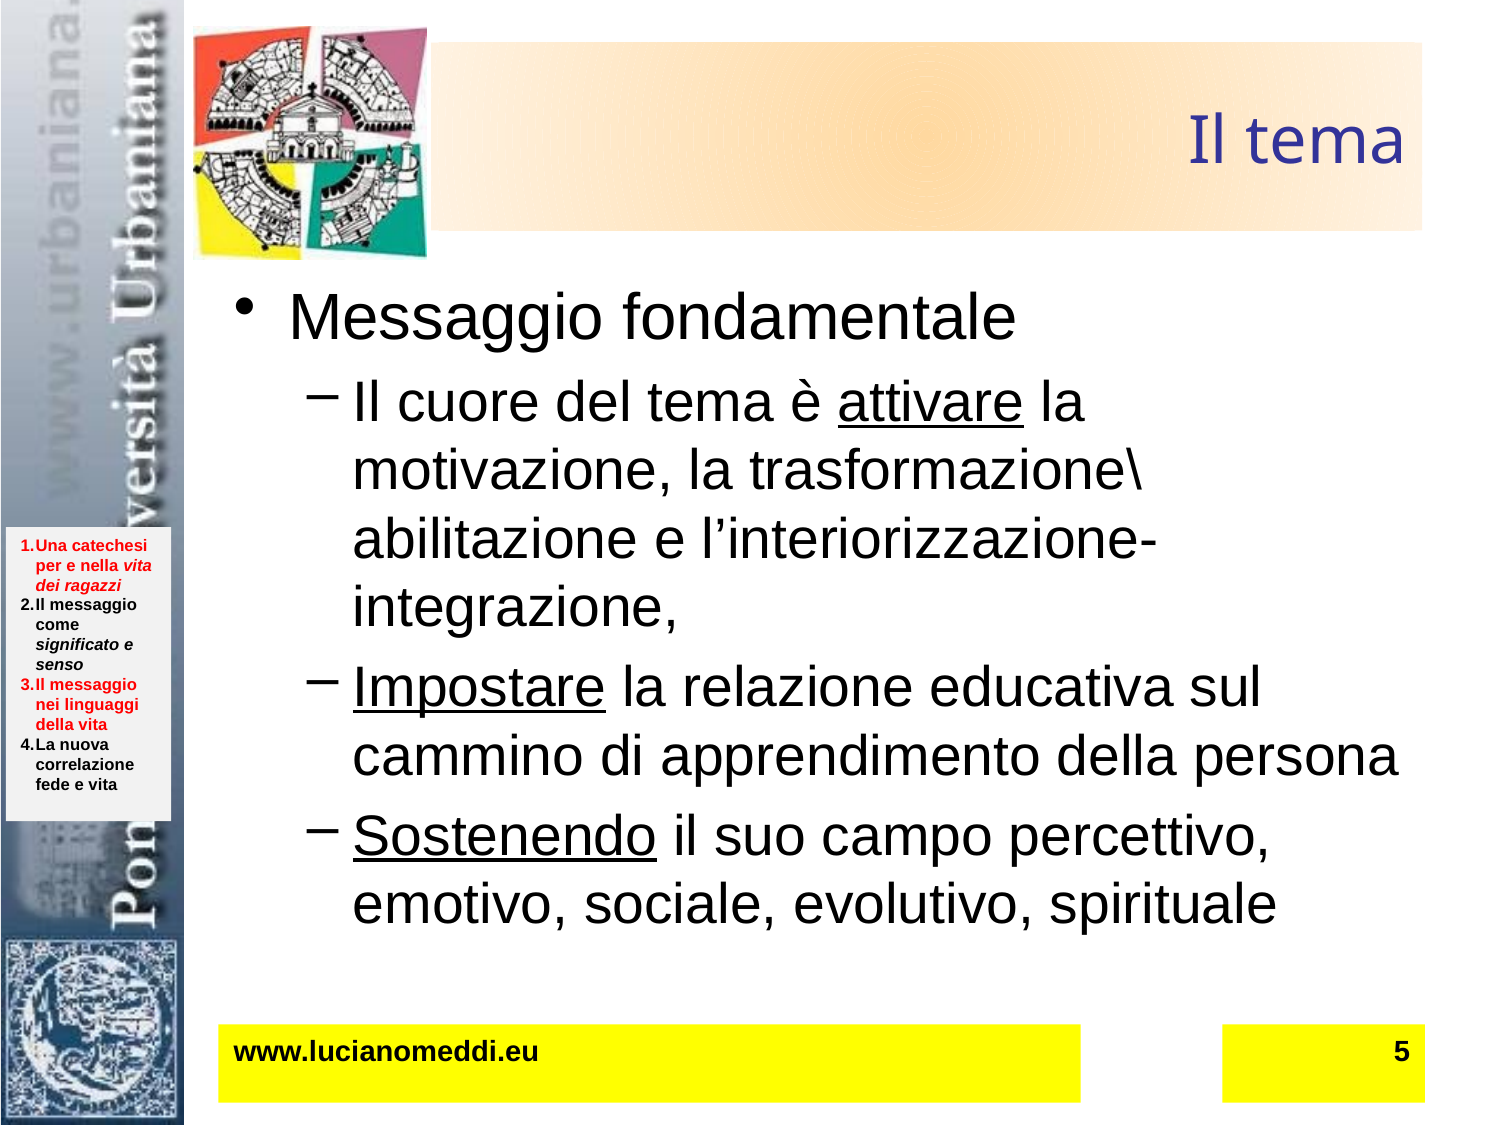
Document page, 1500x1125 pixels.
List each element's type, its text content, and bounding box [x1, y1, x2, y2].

picture [193, 26, 427, 260]
title Il tema [431, 42, 1423, 231]
slide_number 5 [1222, 1024, 1426, 1103]
picture [0, 0, 184, 1125]
slide_number www.lucianomeddi.eu [218, 1024, 1081, 1103]
list Messaggio fondamentale Il cuore del tema è attivare la motivazione, la trasformazione\ abilitazione e l’interiorizzazione-integrazione, Impostare la relazione educativa sul cammino di apprendimento della persona Sostenendo il suo campo percettivo, emotivo, sociale, evolutivo, spirituale [218, 267, 1425, 1010]
